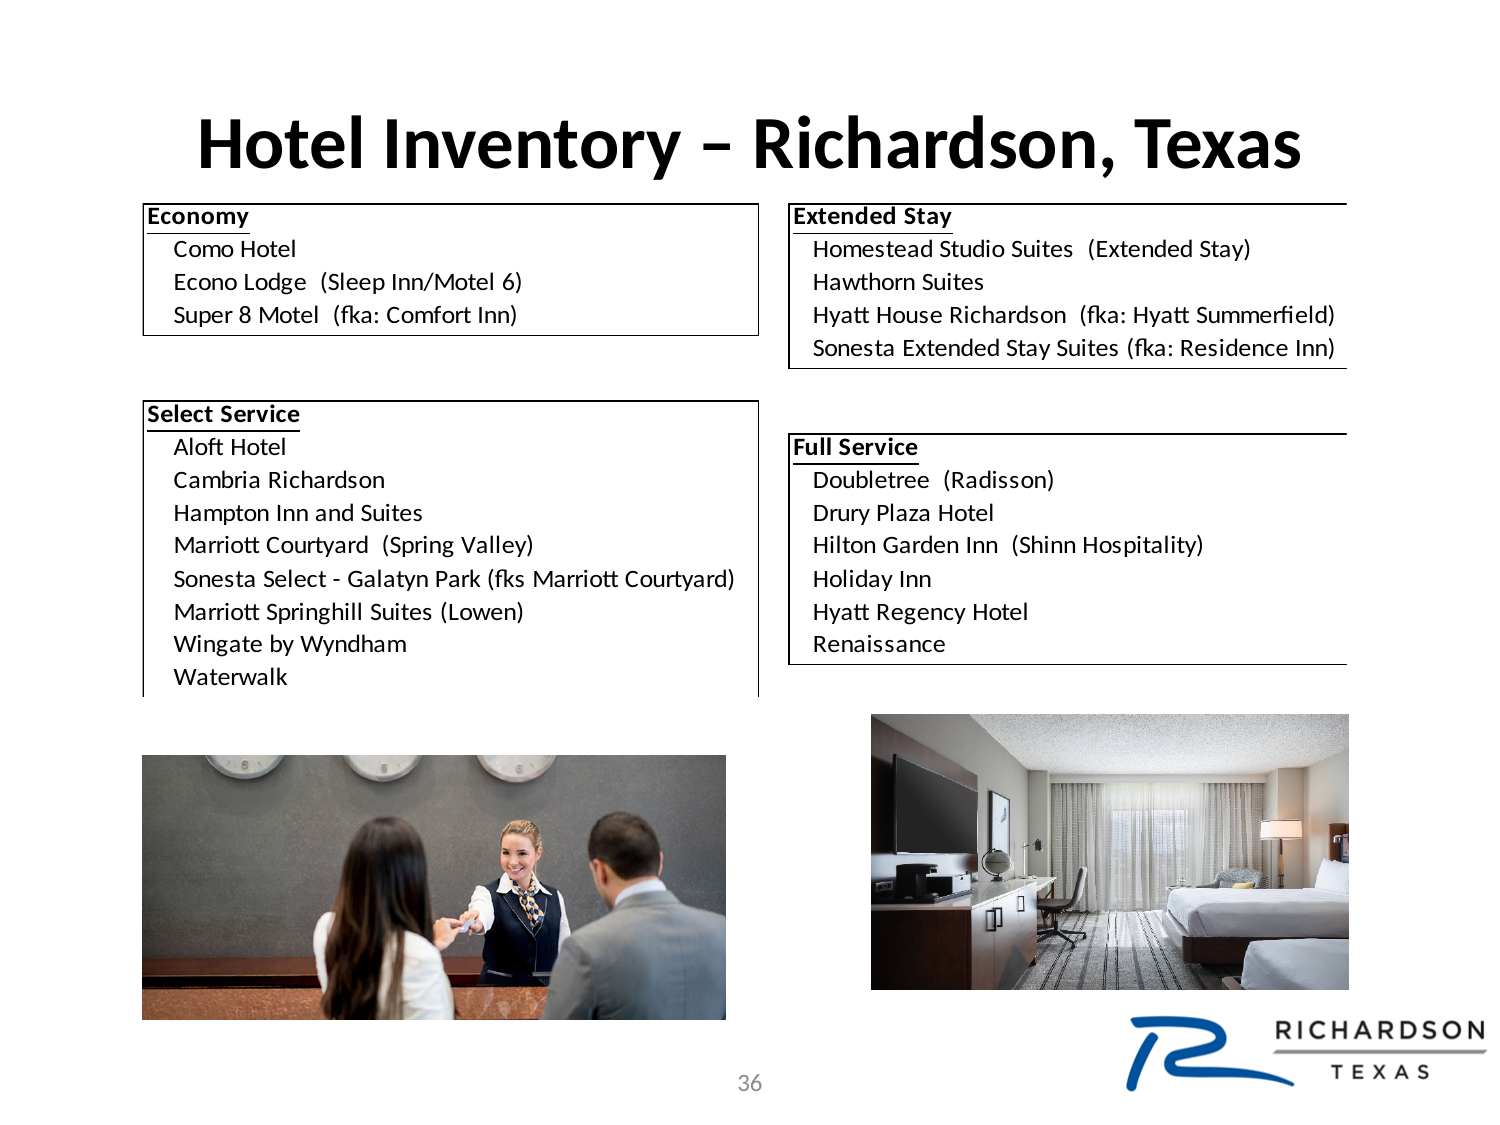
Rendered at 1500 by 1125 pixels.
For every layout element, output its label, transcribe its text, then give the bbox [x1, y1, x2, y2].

picture [871, 714, 1500, 1117]
picture [142, 754, 726, 1020]
picture [142, 202, 1349, 699]
title Hotel Inventory – Richardson, Texas [75, 45, 1425, 233]
slide_number 36 [575, 1051, 925, 1112]
